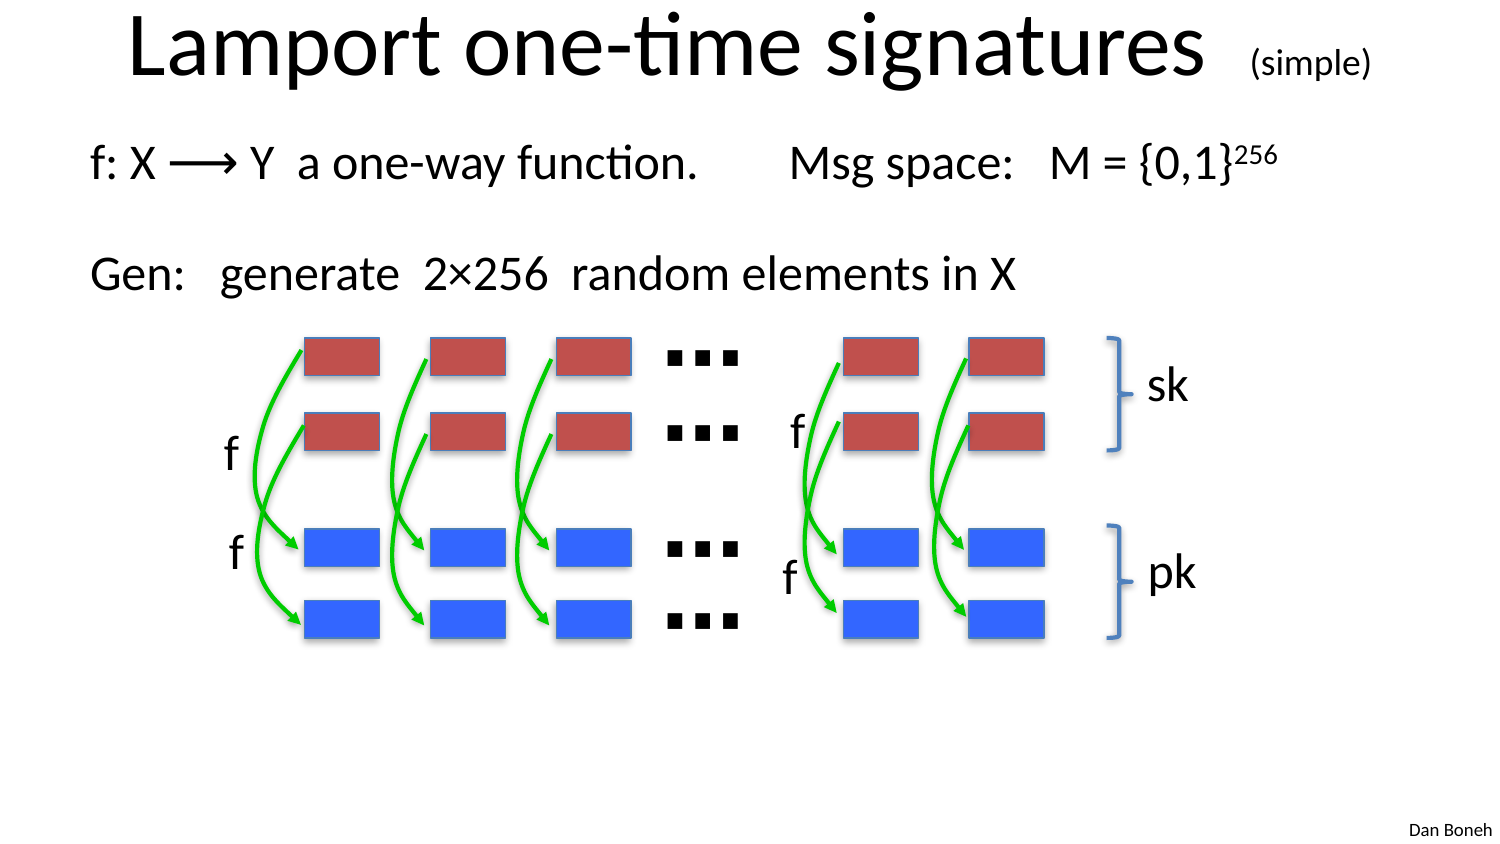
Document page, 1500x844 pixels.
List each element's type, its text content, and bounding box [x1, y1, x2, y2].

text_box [208, 349, 969, 626]
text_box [974, 371, 1045, 486]
text_box [1106, 335, 1132, 453]
list f: X ⟶ Y a one-way function. Msg space: M = {0,1}256 Gen: generate 2×256 random elements in X [75, 121, 1425, 310]
title Lamport one-time signatures (simple) [75, 0, 1425, 110]
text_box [304, 487, 1213, 676]
text_box sk [1132, 343, 1205, 419]
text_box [304, 296, 1045, 371]
